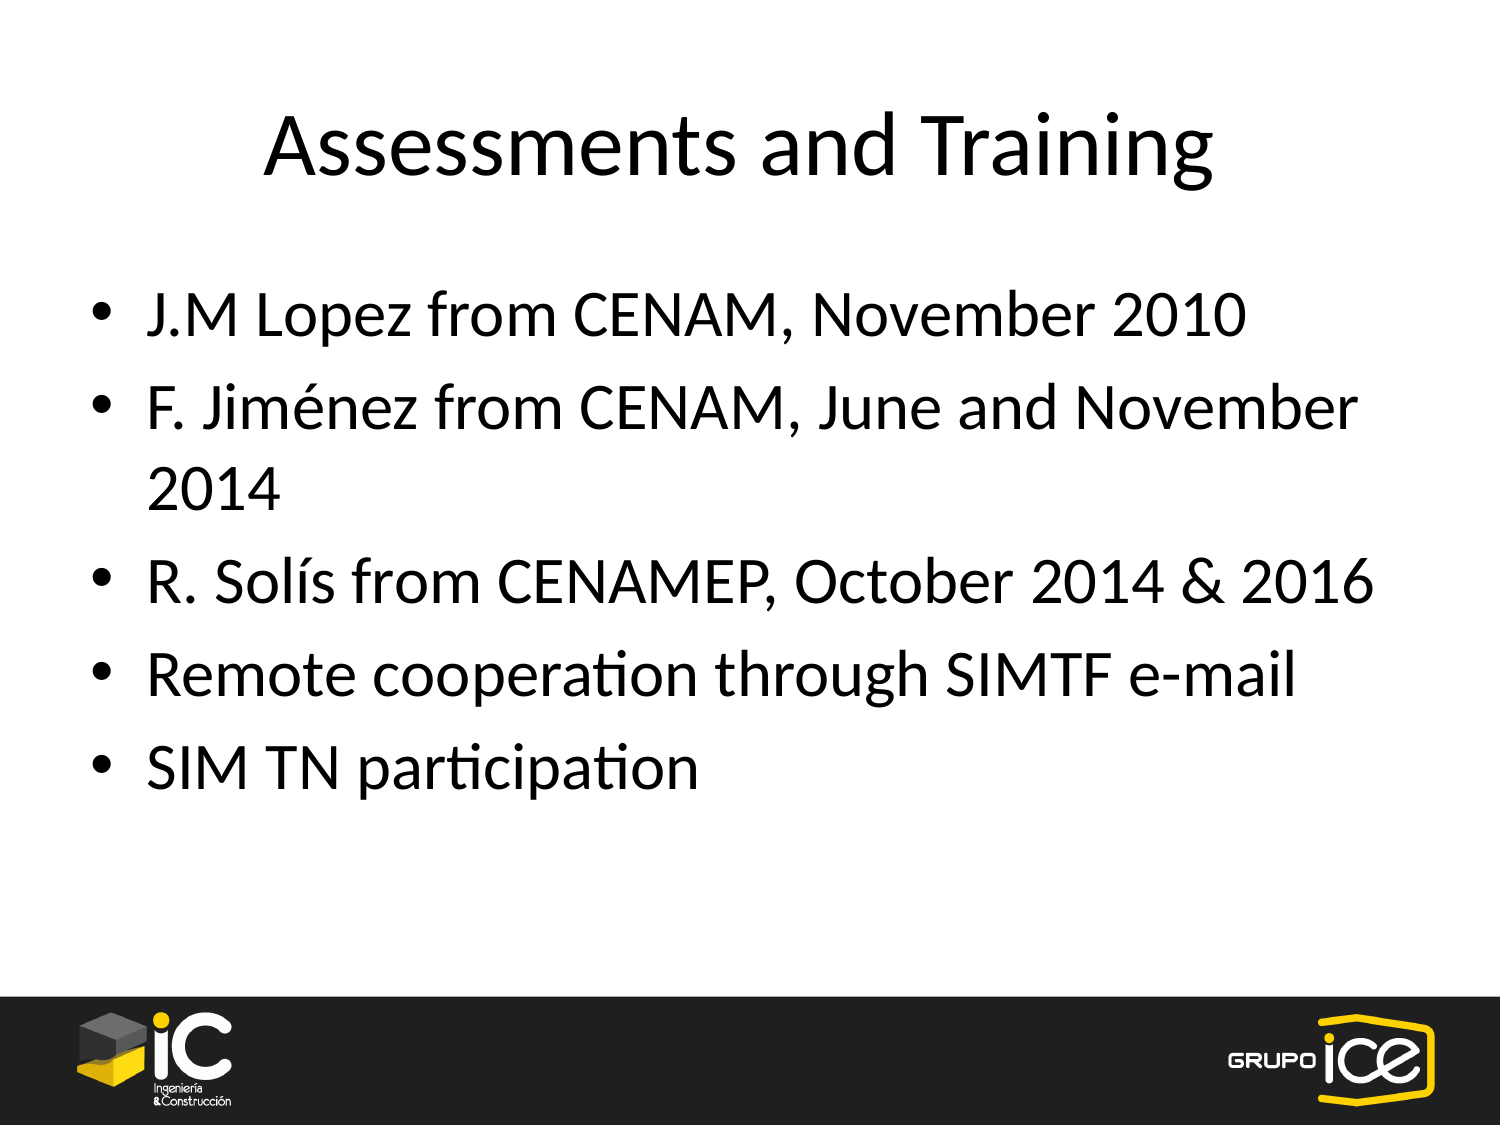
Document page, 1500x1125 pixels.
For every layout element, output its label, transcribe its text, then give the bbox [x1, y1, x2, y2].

title Assessments and Training [75, 45, 1425, 233]
list J.M Lopez from CENAM, November 2010 F. Jiménez from CENAM, June and November 2014 R. Solís from CENAMEP, October 2014 & 2016 Remote cooperation through SIMTF e-mail SIM TN participation [75, 262, 1425, 1005]
picture [0, 0, 1500, 1125]
